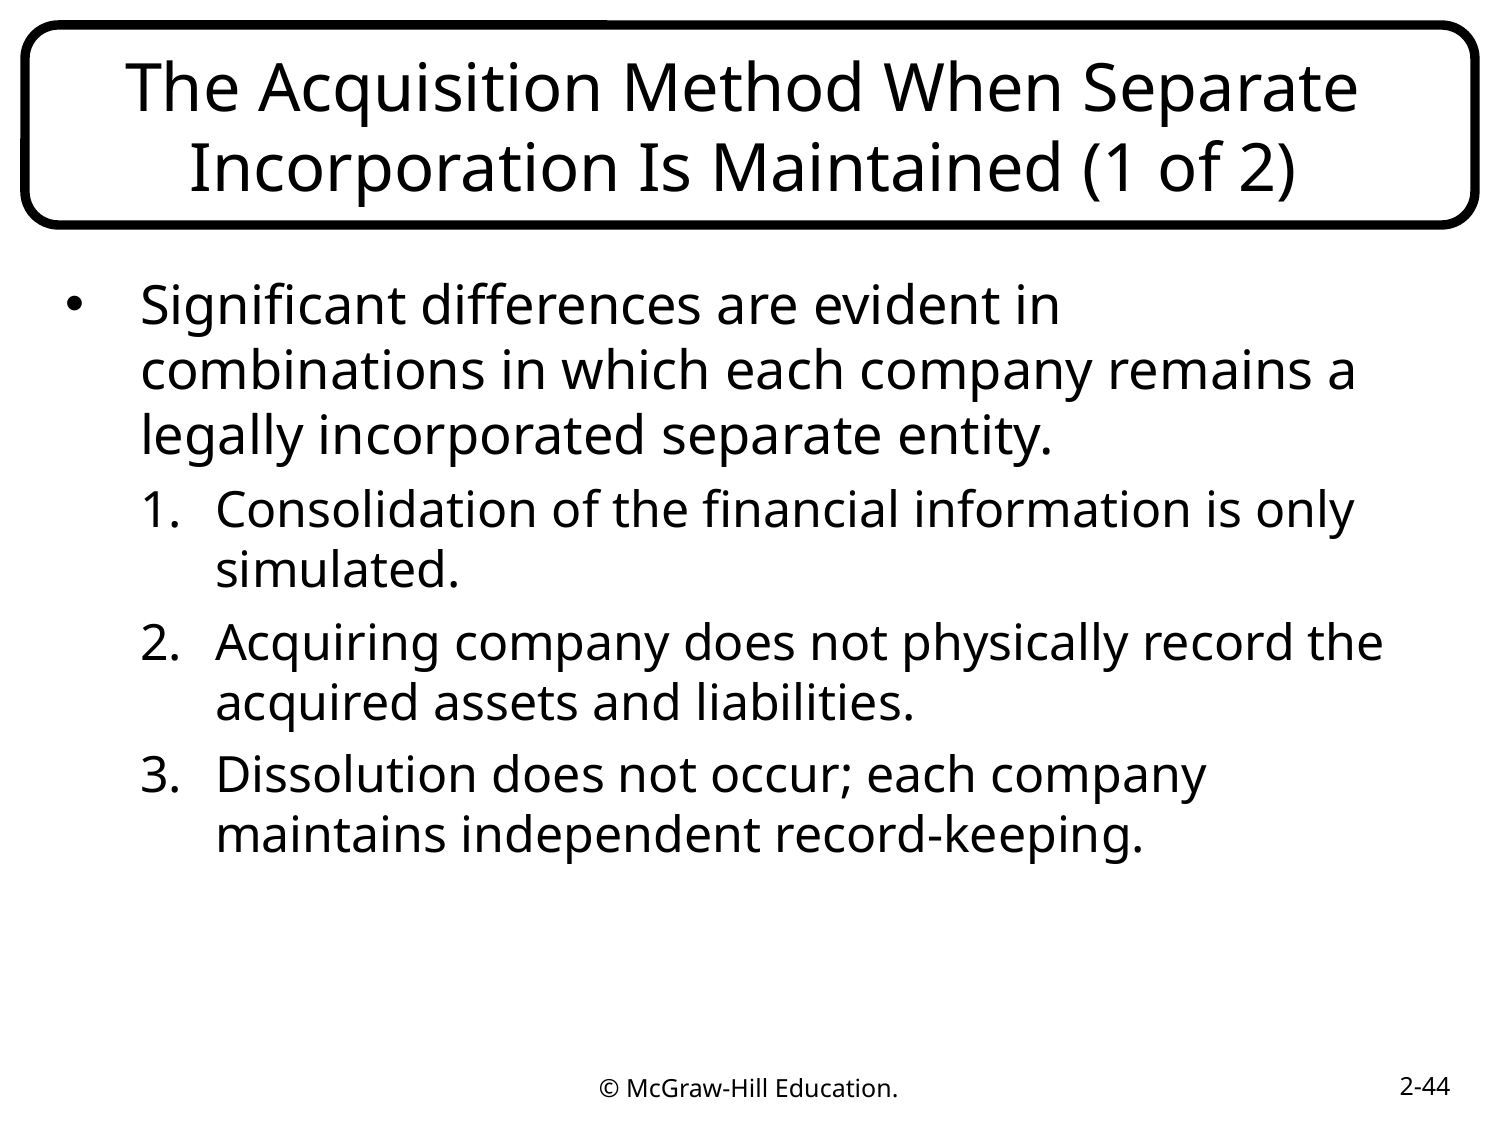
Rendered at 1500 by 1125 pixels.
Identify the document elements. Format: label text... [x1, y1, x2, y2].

list Significant differences are evident in combinations in which each company remains a legally incorporated separate entity. Consolidation of the financial information is only simulated. Acquiring company does not physically record the acquired assets and liabilities. Dissolution does not occur; each company maintains independent record-keeping. [50, 262, 1438, 1038]
title The Acquisition Method When Separate Incorporation Is Maintained (1 of 2) [37, 24, 1450, 225]
